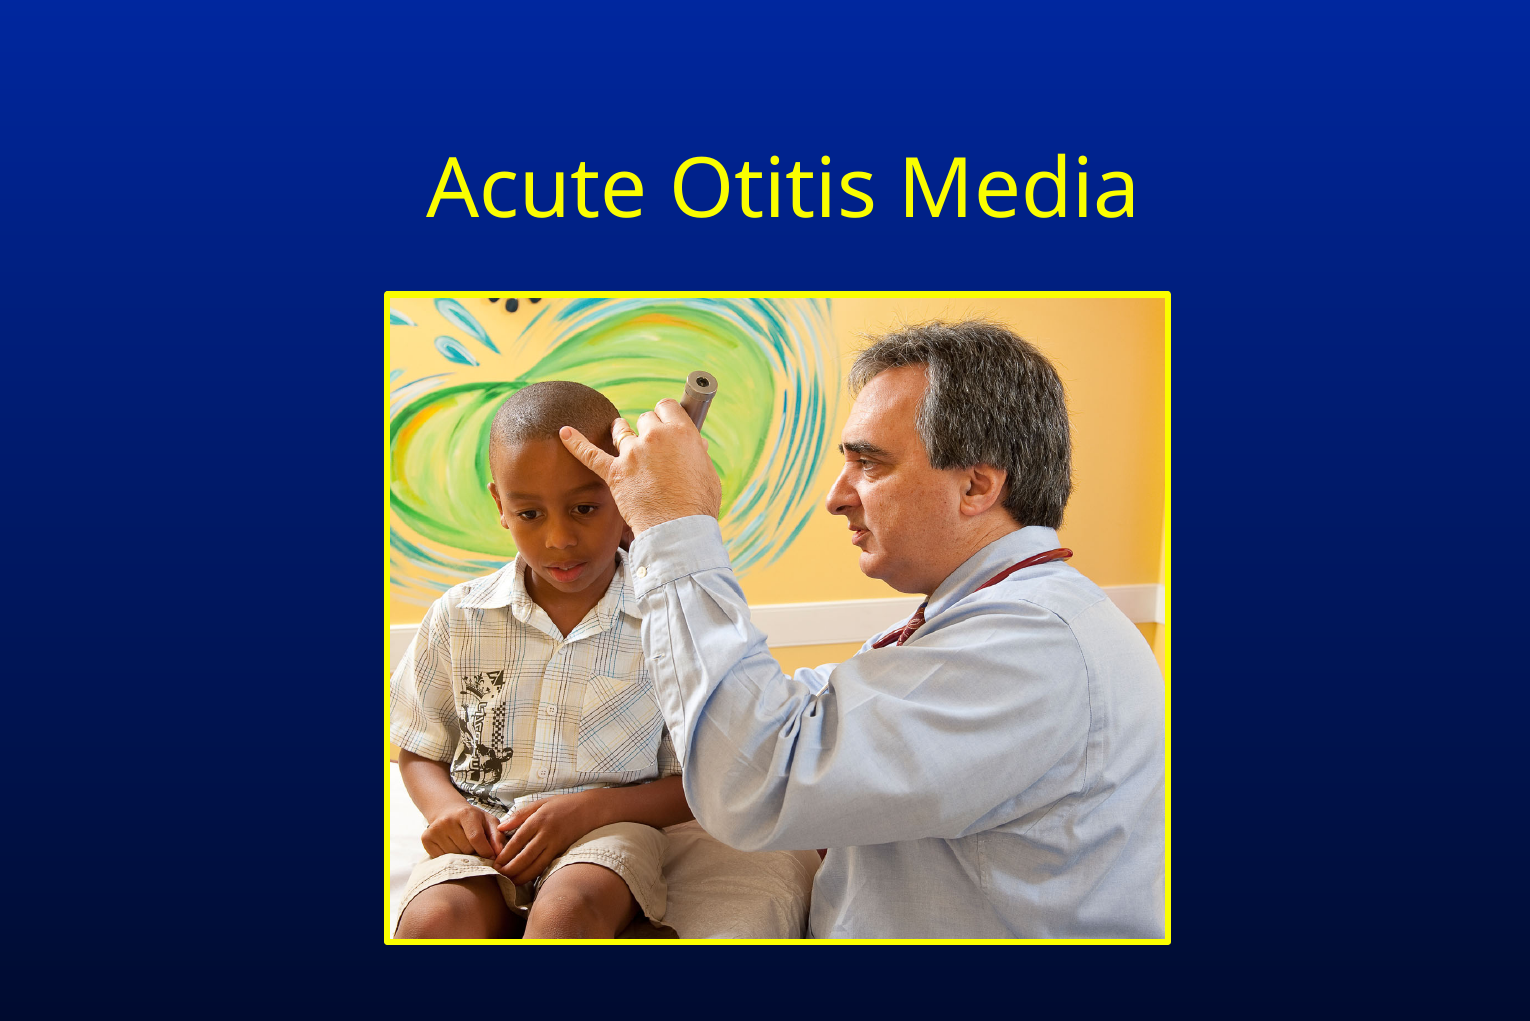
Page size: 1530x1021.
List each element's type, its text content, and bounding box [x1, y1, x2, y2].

picture [389, 297, 1166, 940]
title Acute Otitis Media [376, 109, 1191, 259]
